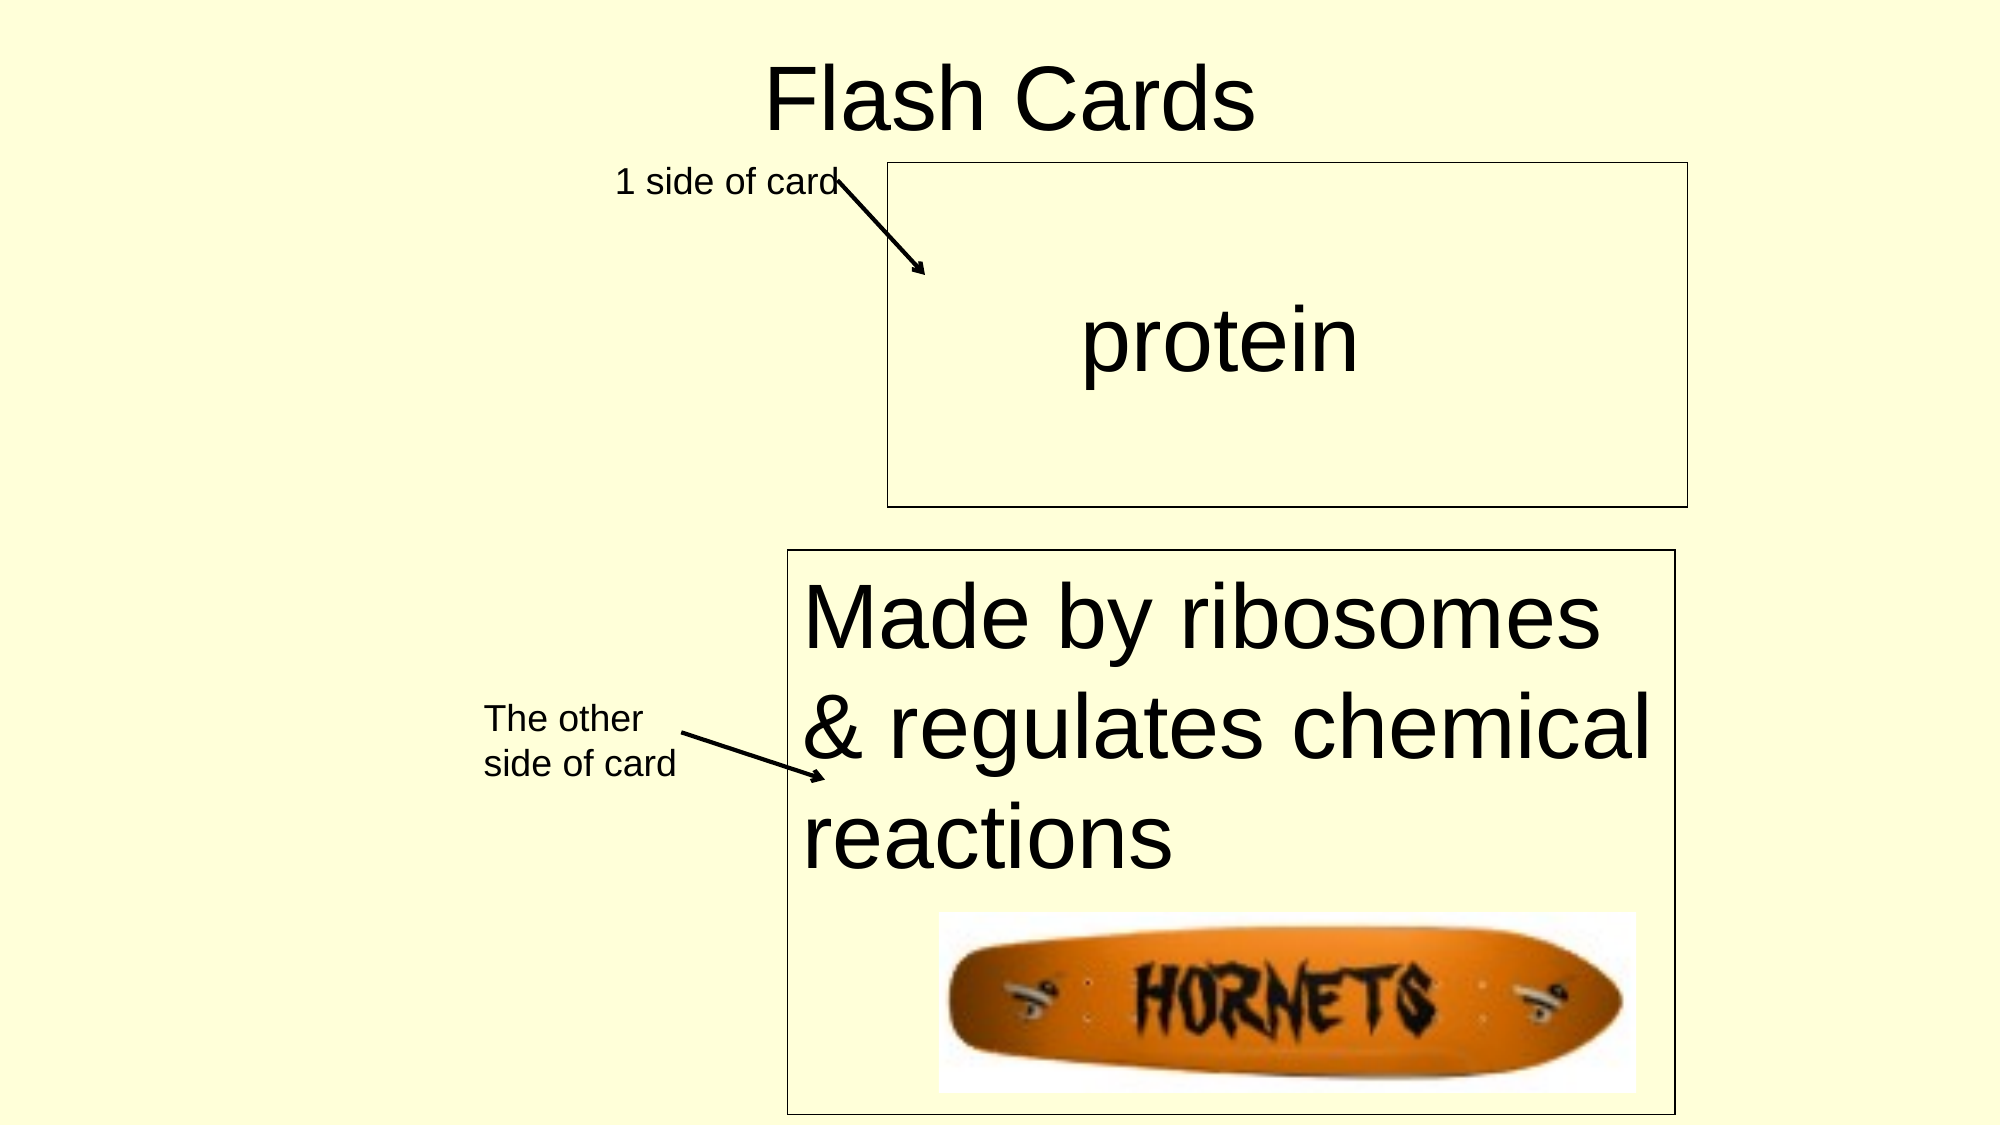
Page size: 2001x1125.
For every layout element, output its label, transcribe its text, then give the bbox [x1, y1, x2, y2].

picture [938, 912, 1637, 1094]
text_box Made by ribosomes & regulates chemical reactions [787, 549, 1675, 1115]
title Flash Cards [336, 0, 1687, 188]
text_box The other side of card [468, 686, 732, 791]
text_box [837, 179, 926, 276]
text_box protein [887, 162, 1688, 508]
text_box 1 side of card [600, 149, 863, 210]
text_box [680, 732, 826, 780]
